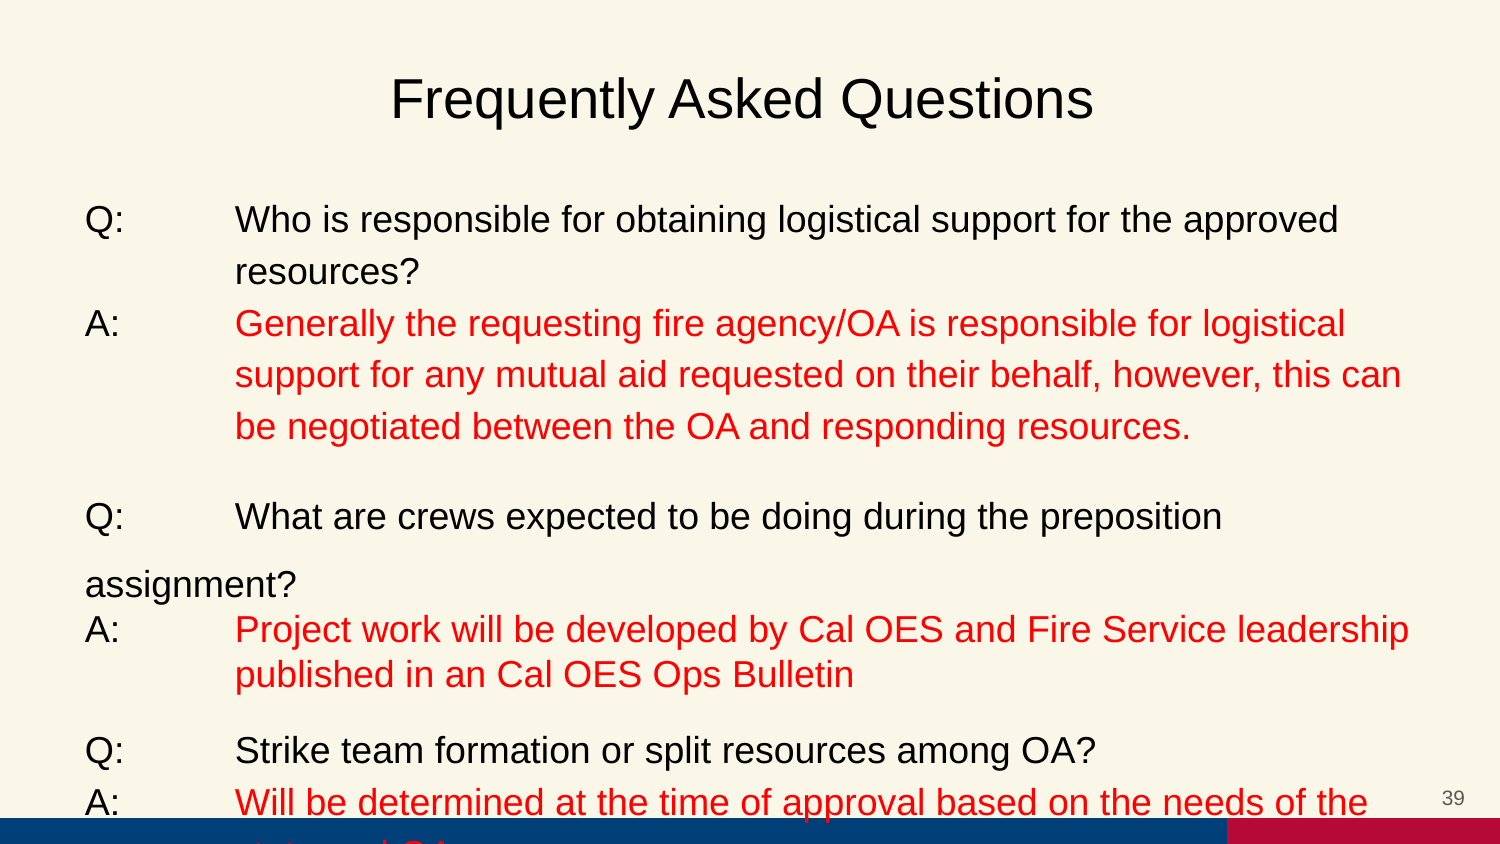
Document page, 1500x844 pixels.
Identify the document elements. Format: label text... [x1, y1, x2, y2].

title Frequently Asked Questions [51, 47, 1449, 131]
picture [0, 818, 1500, 844]
slide_number 39 [1389, 764, 1480, 830]
list Q: Who is responsible for obtaining logistical support for the approved resources? A: Generally the requesting fire agency/OA is responsible for logistical support for any mutual aid requested on their behalf, however, this can be negotiated between the OA and responding resources. Q: What are crews expected to be doing during the preposition assignment? A: Project work will be developed by Cal OES and Fire Service leadership published in an Cal OES Ops Bulletin Q: Strike team formation or split resources among OA? A: Will be determined at the time of approval based on the needs of the state and OA. [51, 173, 1449, 734]
